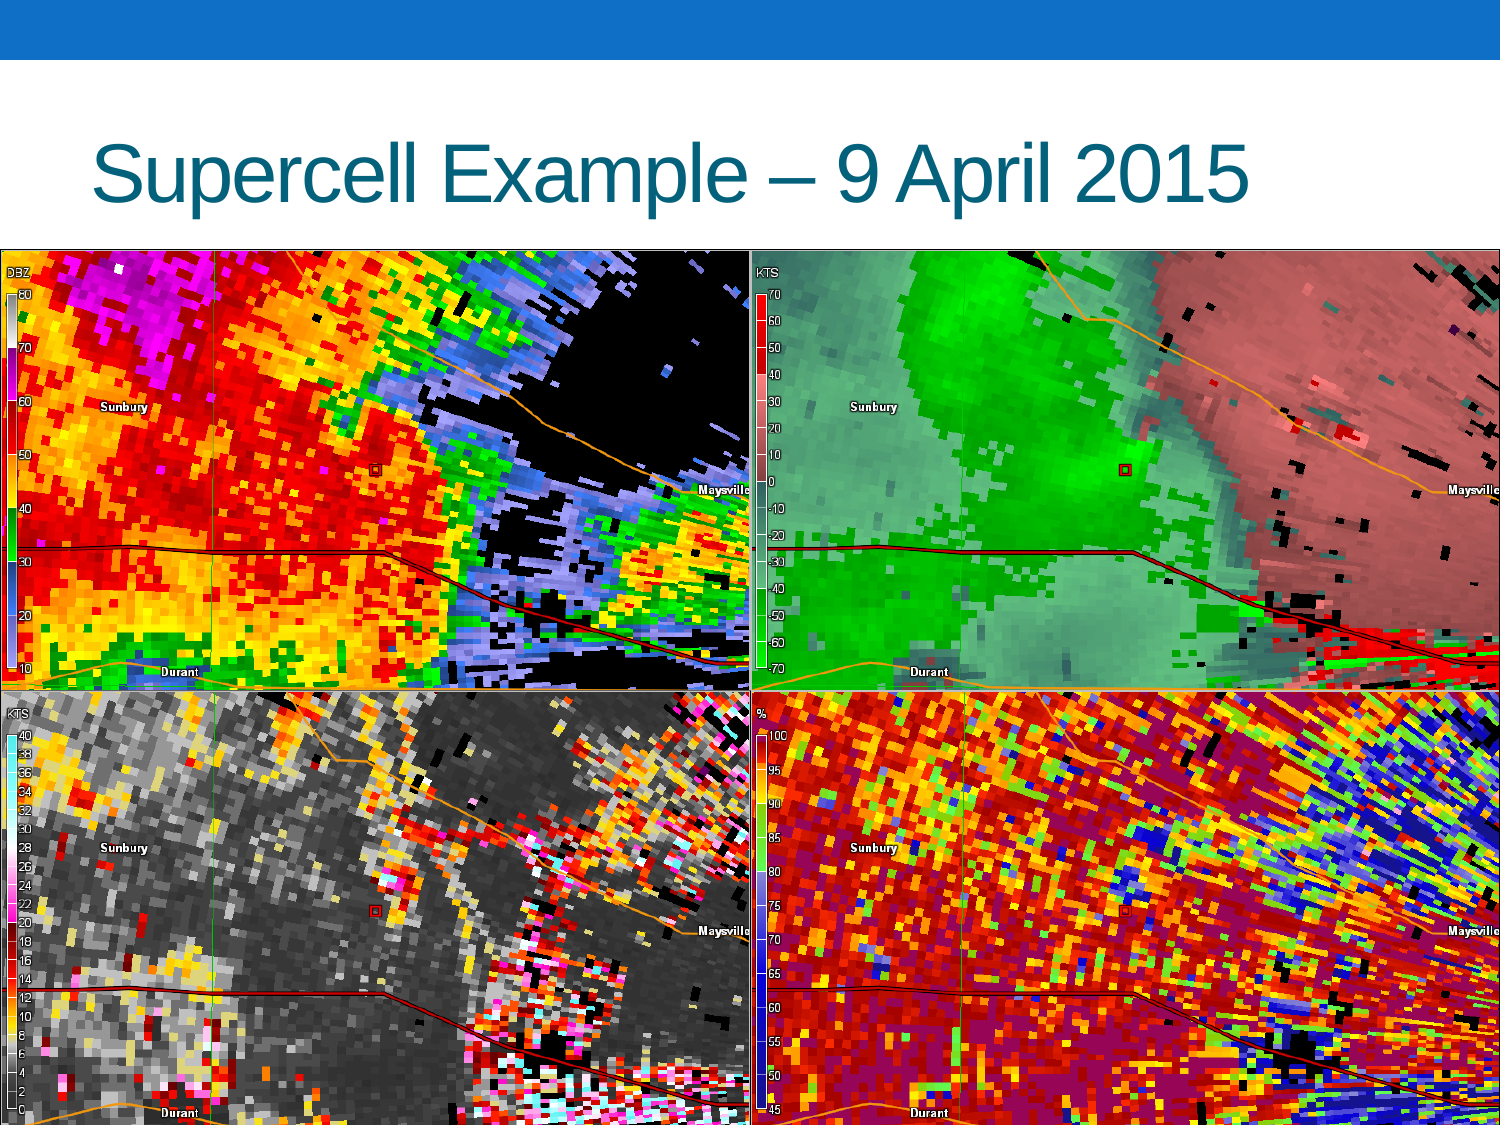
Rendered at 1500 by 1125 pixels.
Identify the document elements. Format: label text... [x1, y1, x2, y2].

title Supercell Example – 9 April 2015 [75, 87, 1425, 247]
picture [0, 249, 1500, 1125]
